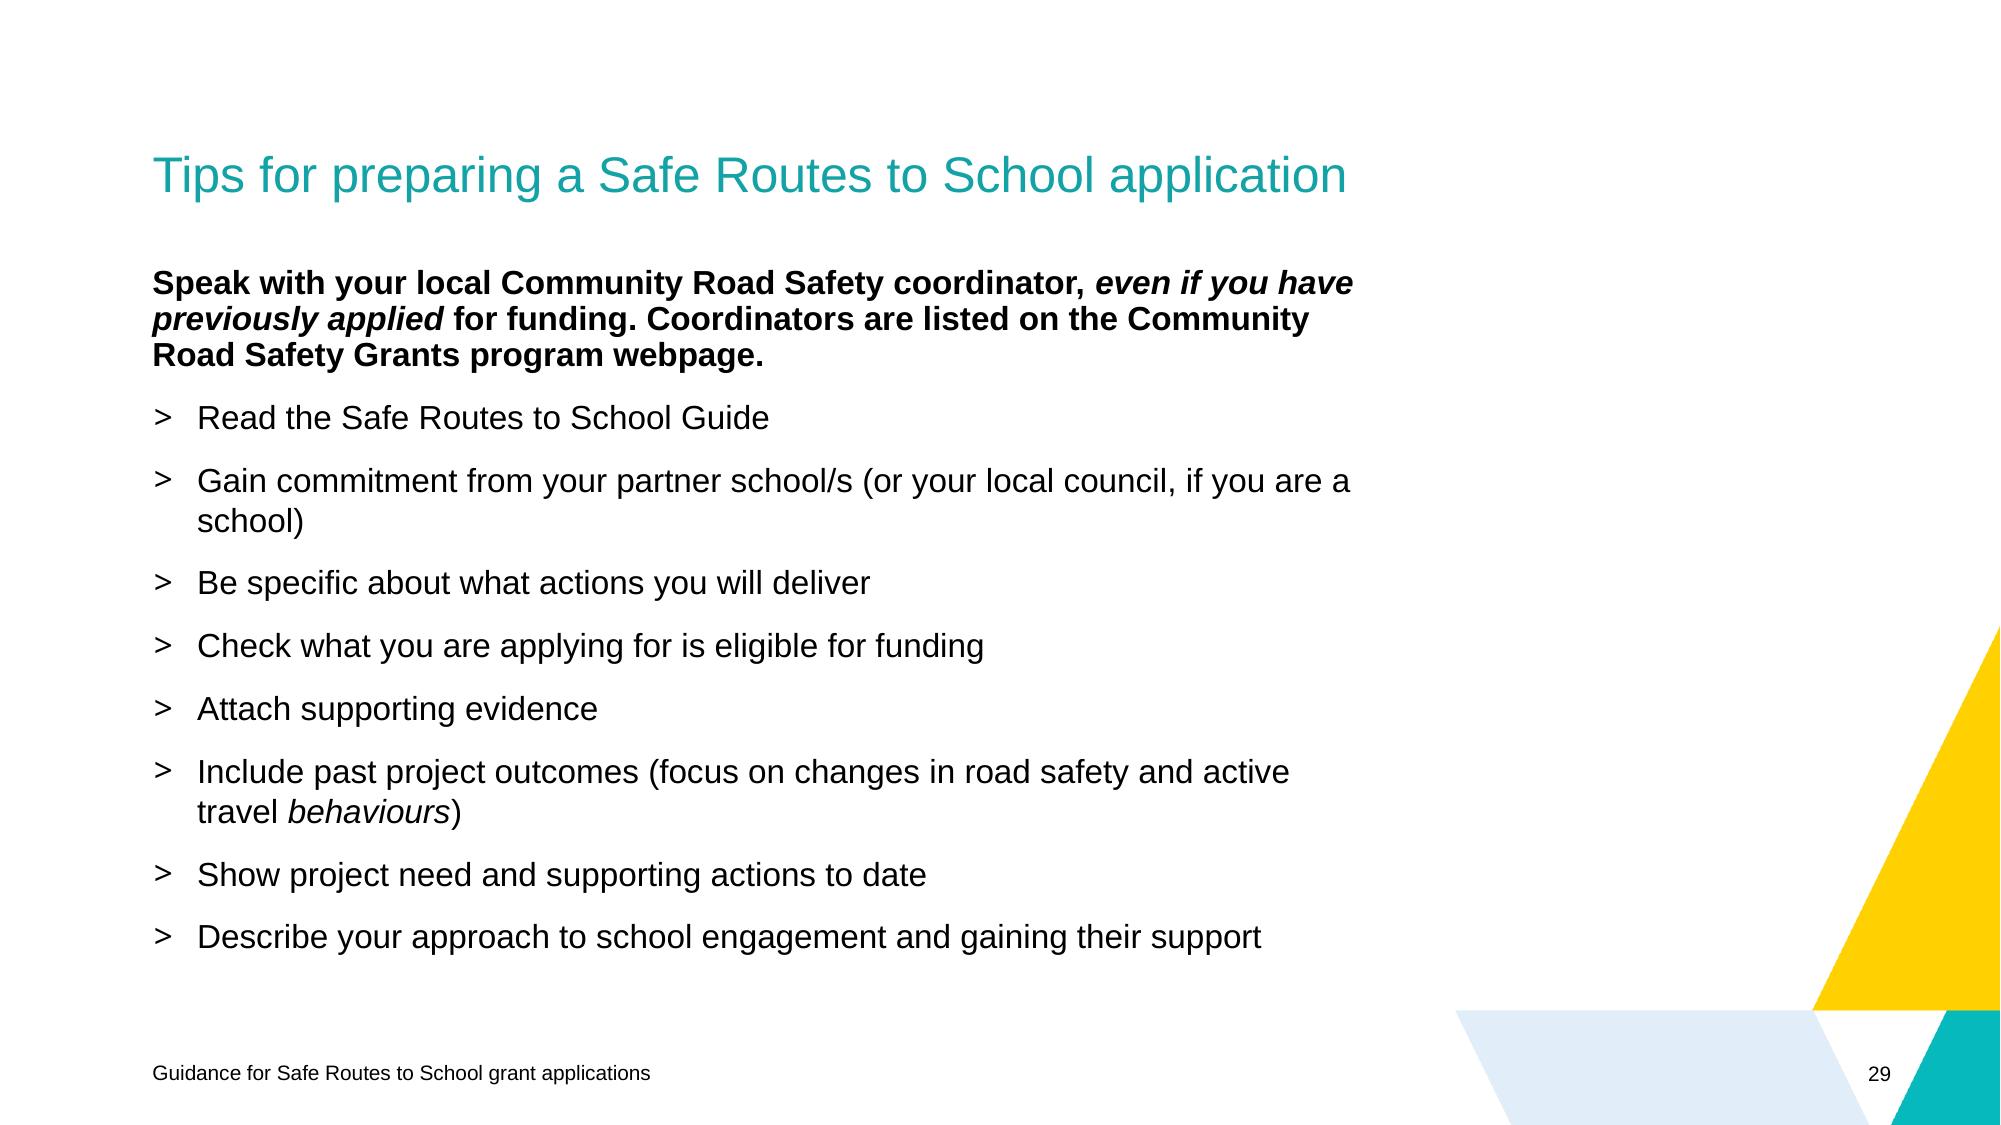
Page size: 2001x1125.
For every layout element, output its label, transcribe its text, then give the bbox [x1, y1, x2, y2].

title Tips for preparing a Safe Routes to School application [137, 59, 1863, 211]
slide_number 29 [1456, 1042, 1907, 1103]
text_box Speak with your local Community Road Safety coordinator, even if you have previously applied for funding. Coordinators are listed on the Community Road Safety Grants program webpage. Read the Safe Routes to School Guide Gain commitment from your partner school/s (or your local council, if you are a school) Be specific about what actions you will deliver Check what you are applying for is eligible for funding Attach supporting evidence Include past project outcomes (focus on changes in road safety and active travel behaviours) Show project need and supporting actions to date Describe your approach to school engagement and gaining their support [137, 255, 1387, 1029]
text_box Guidance for Safe Routes to School grant applications [137, 1042, 1338, 1103]
picture [0, 0, 2000, 1125]
